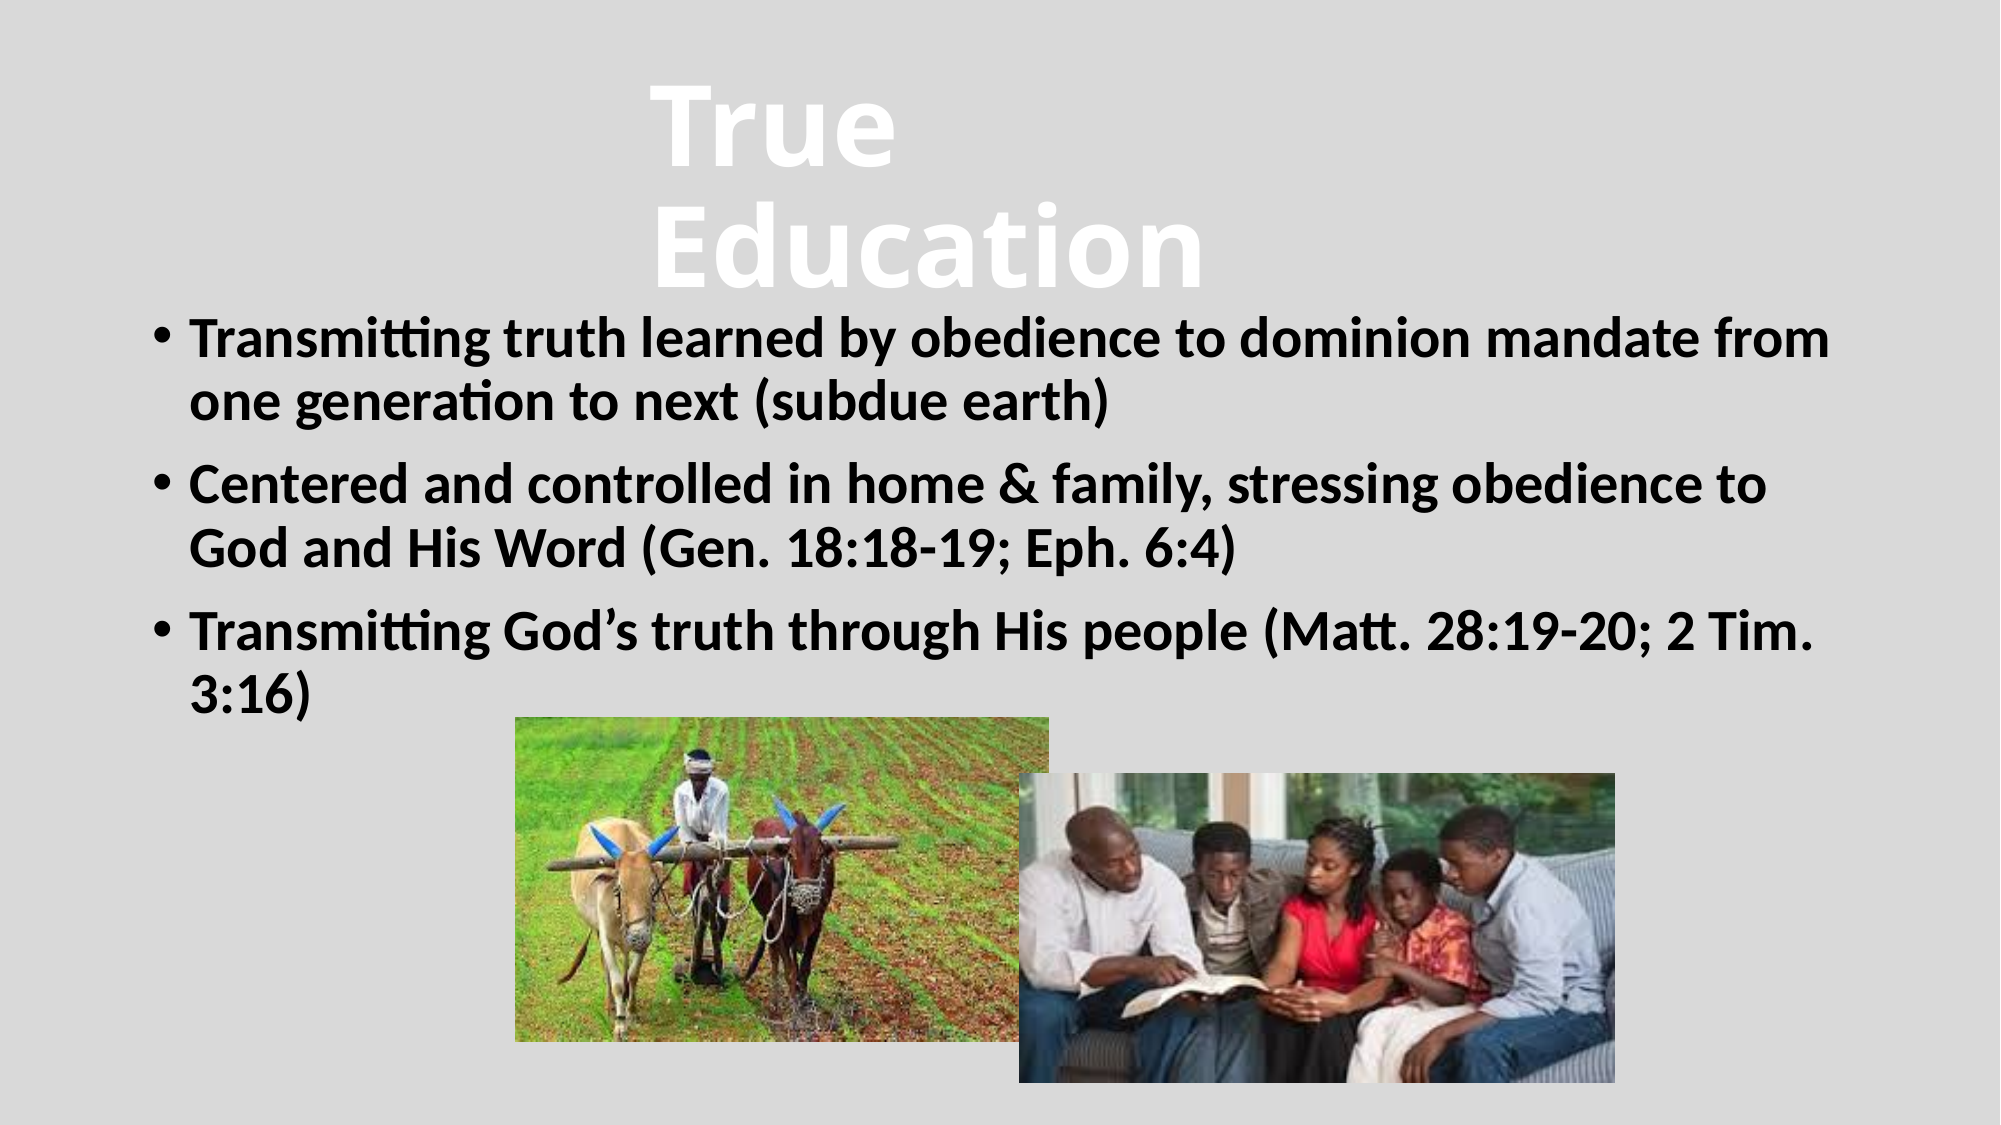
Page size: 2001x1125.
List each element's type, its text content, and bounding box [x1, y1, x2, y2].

picture [515, 717, 1615, 1083]
list Transmitting truth learned by obedience to dominion mandate from one generation to next (subdue earth) Centered and controlled in home & family, stressing obedience to God and His Word (Gen. 18:18-19; Eph. 6:4) Transmitting God’s truth through His people (Matt. 28:19-20; 2 Tim. 3:16) [137, 299, 1863, 1014]
title True Education [633, 82, 1464, 299]
